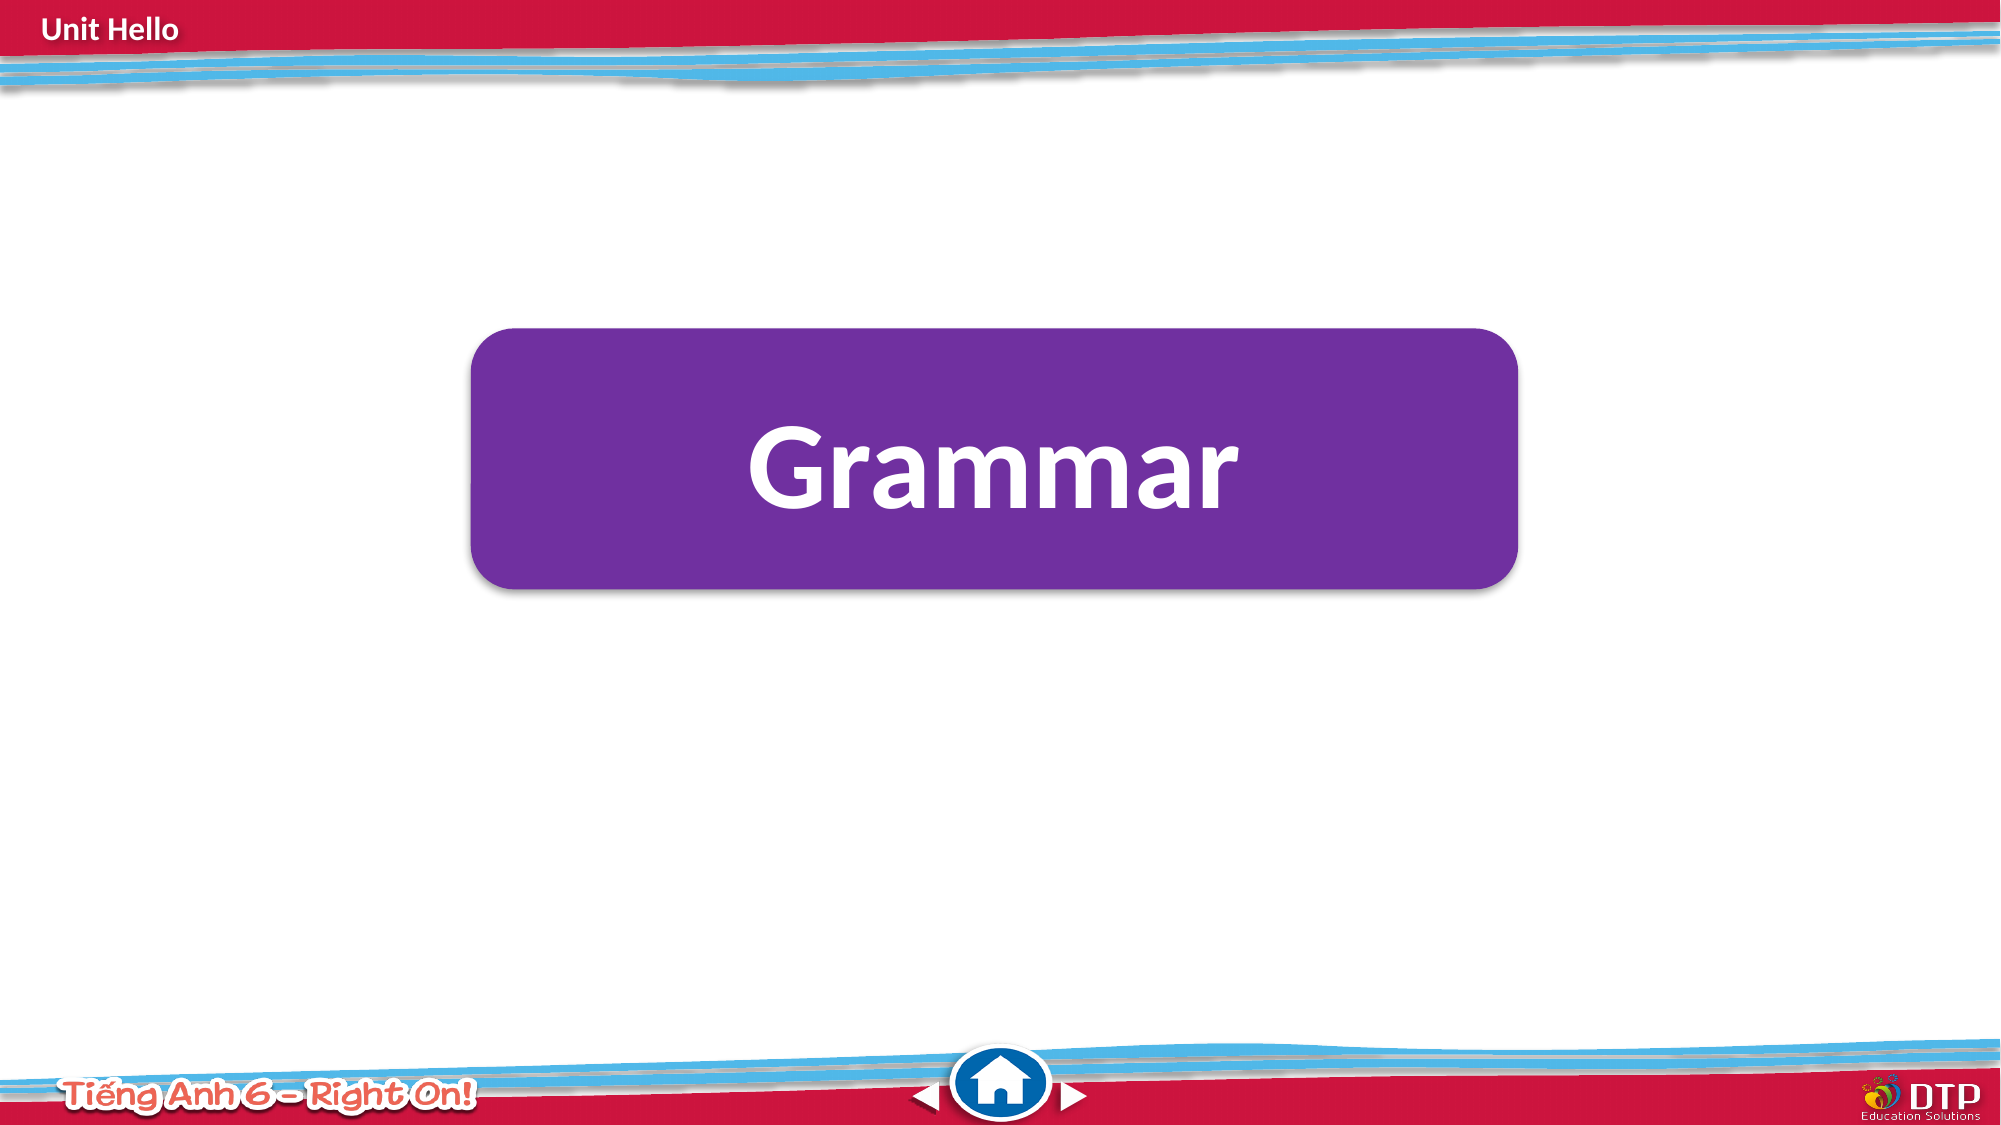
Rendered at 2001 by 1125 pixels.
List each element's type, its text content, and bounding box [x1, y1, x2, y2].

text_box Grammar [469, 327, 1520, 591]
picture [0, 0, 2000, 1125]
